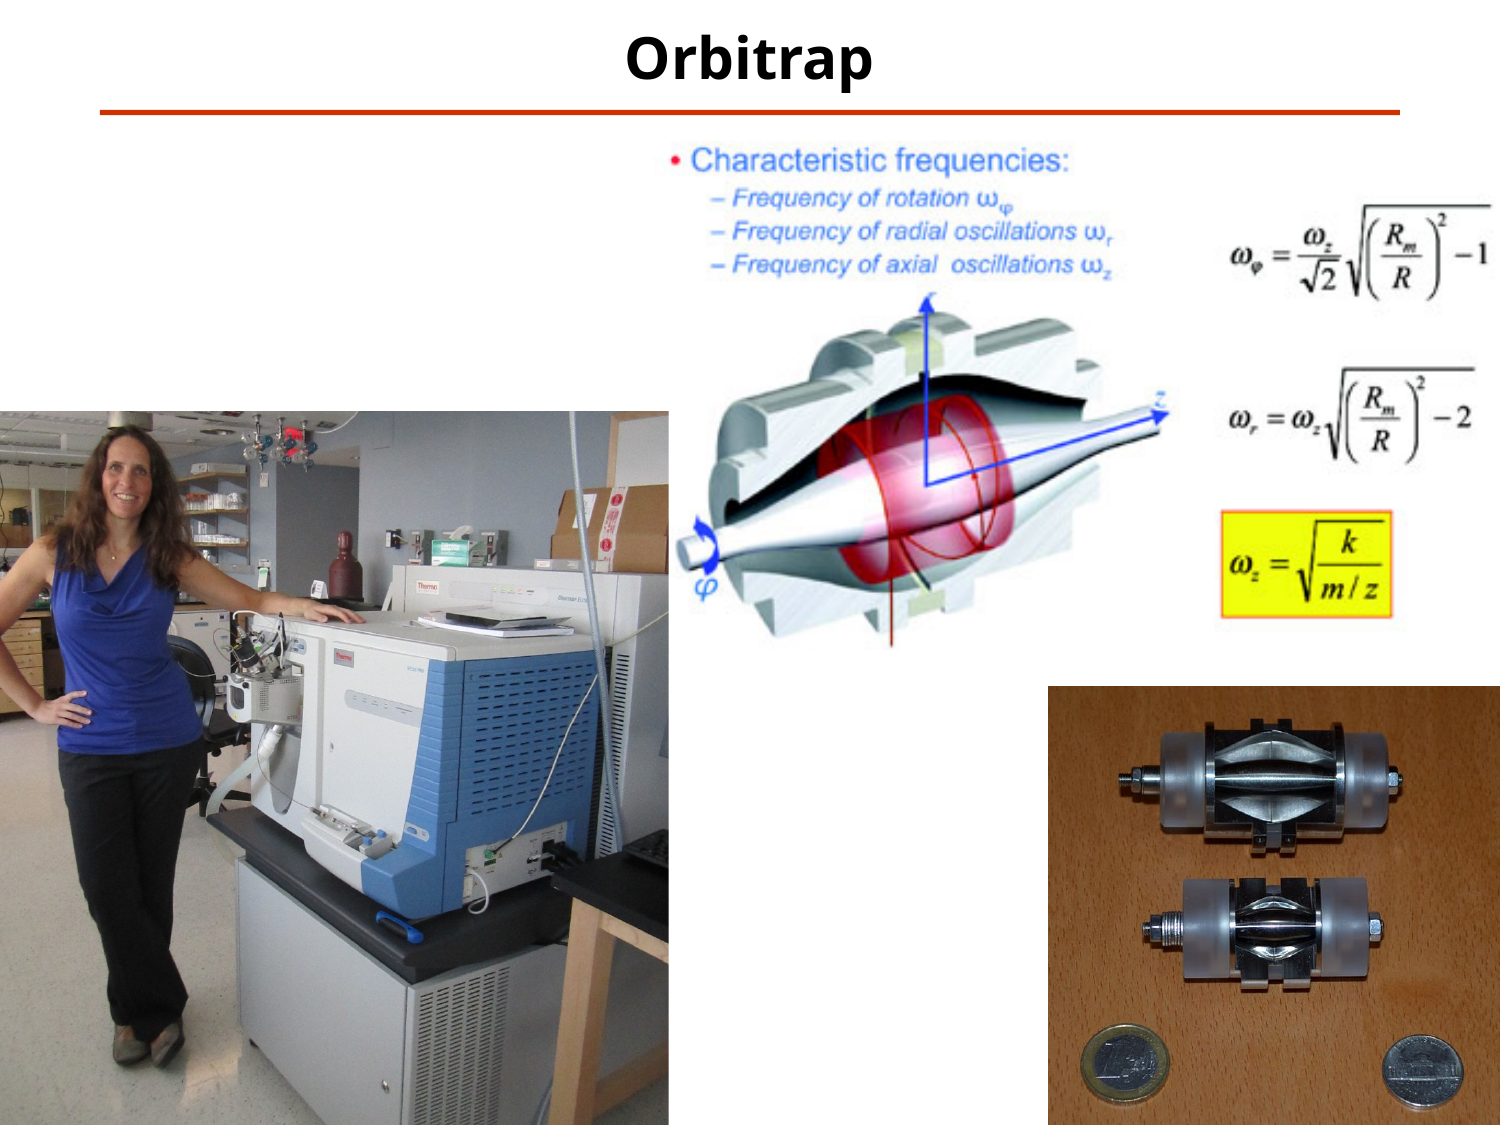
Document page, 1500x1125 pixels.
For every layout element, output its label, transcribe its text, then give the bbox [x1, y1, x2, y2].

picture [0, 124, 1500, 1125]
picture [1048, 685, 1500, 1125]
text_box Orbitrap [0, 0, 1500, 113]
